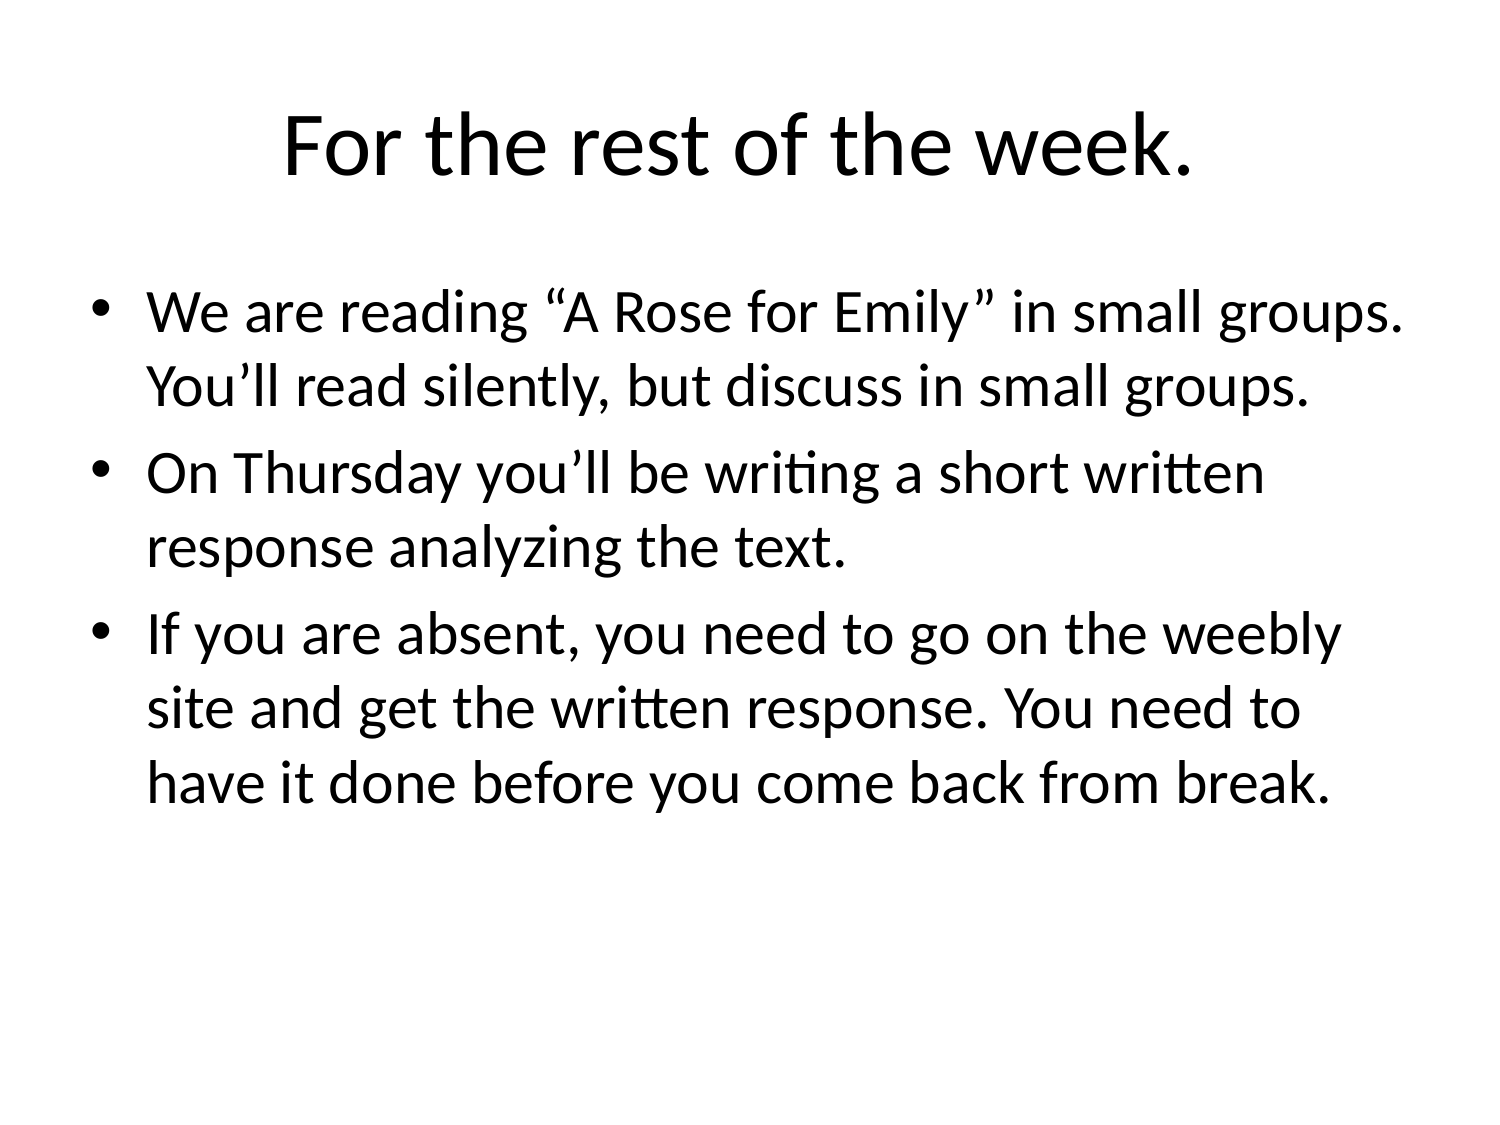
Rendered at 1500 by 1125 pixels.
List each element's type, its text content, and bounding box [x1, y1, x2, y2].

title For the rest of the week. [75, 45, 1425, 233]
list We are reading “A Rose for Emily” in small groups. You’ll read silently, but discuss in small groups. On Thursday you’ll be writing a short written response analyzing the text. If you are absent, you need to go on the weebly site and get the written response. You need to have it done before you come back from break. [75, 262, 1425, 1005]
